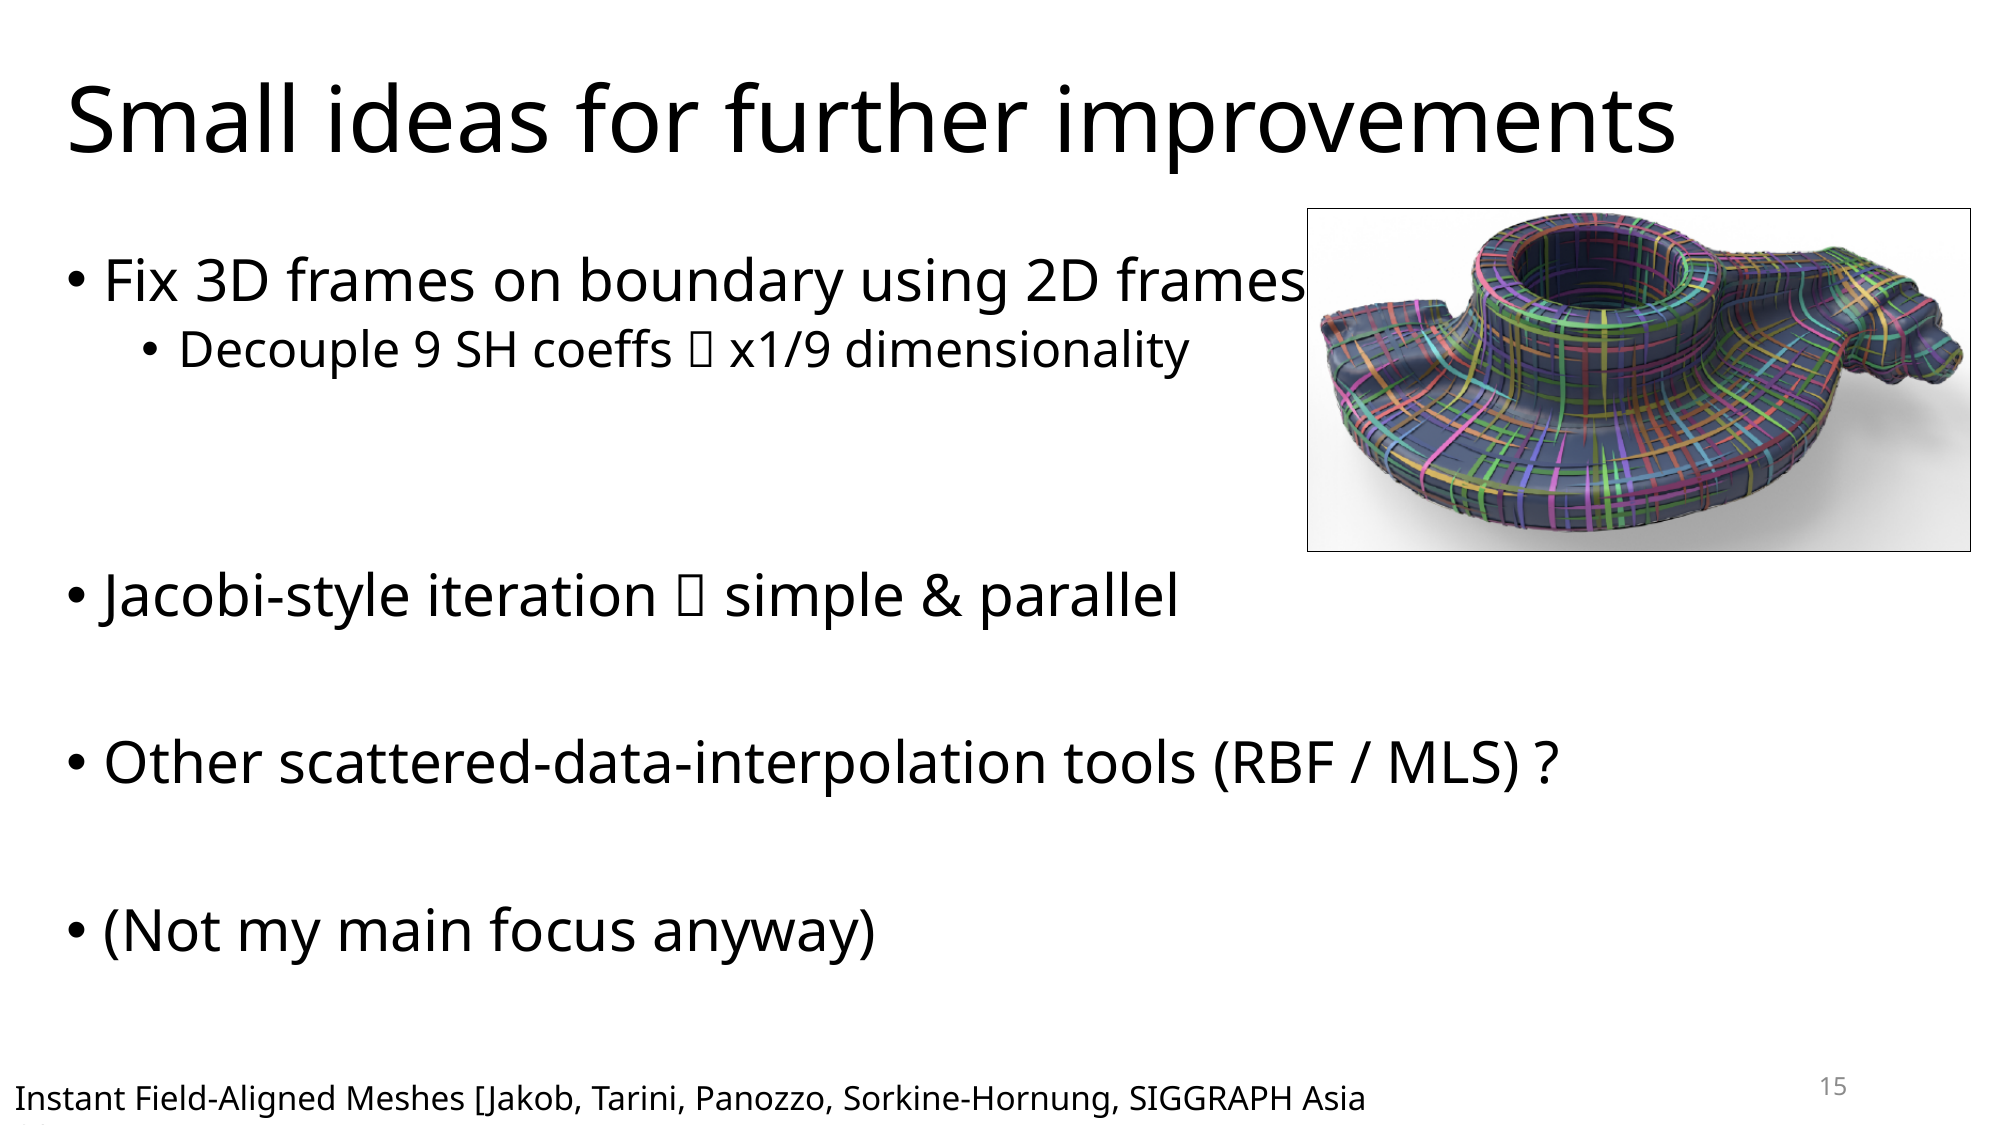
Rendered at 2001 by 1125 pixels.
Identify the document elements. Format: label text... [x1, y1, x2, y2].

slide_number 15 [1720, 1057, 1863, 1118]
picture [1307, 208, 1971, 552]
list Fix 3D frames on boundary using 2D frames Decouple 9 SH coeffs  x1/9 dimensionality Jacobi-style iteration  simple & parallel Other scattered-data-interpolation tools (RBF / MLS) ? (Not my main focus anyway) [51, 243, 1949, 1058]
text_box Instant Field-Aligned Meshes [Jakob, Tarini, Panozzo, Sorkine-Hornung, SIGGRAPH Asia 2015] [0, 1069, 1414, 1125]
title Small ideas for further improvements [51, 14, 1949, 232]
